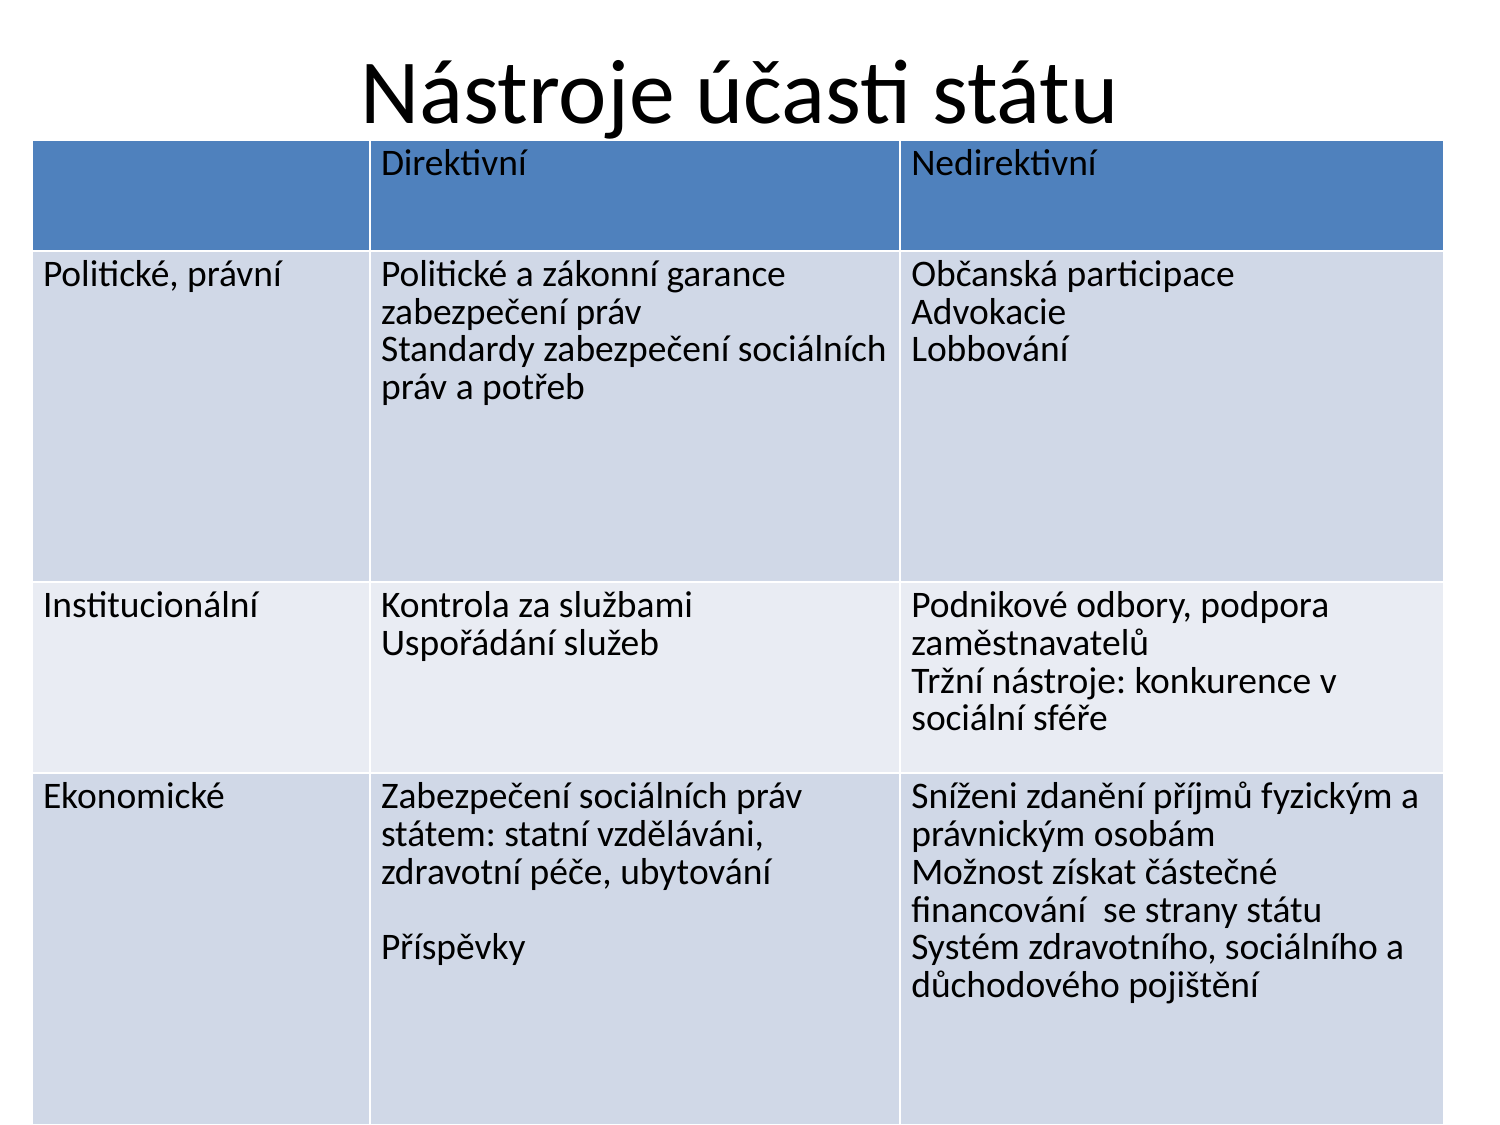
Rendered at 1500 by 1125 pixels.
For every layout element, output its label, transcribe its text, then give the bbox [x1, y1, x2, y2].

table_header Nedirektivní [901, 141, 1443, 250]
table_header Direktivní [371, 141, 899, 250]
title Nástroje účasti státu [103, 0, 1397, 139]
table_cell Zabezpečení sociálních práv státem: statní vzděláváni, zdravotní péče, ubytování Příspěvky [371, 774, 899, 1124]
table_header [33, 141, 369, 250]
table_cell Občanská participace Advokacie Lobbování [901, 252, 1443, 581]
table_cell Politické, právní [33, 252, 369, 581]
table_cell Sníženi zdanění příjmů fyzickým a právnickým osobám Možnost získat částečné financování se strany státu Systém zdravotního, sociálního a důchodového pojištění [901, 774, 1443, 1124]
table_cell Ekonomické [33, 774, 369, 1124]
table_cell Kontrola za službami Uspořádání služeb [371, 583, 899, 772]
table_cell Podnikové odbory, podpora zaměstnavatelů Tržní nástroje: konkurence v sociální sféře [901, 583, 1443, 772]
table_cell Politické a zákonní garance zabezpečení práv Standardy zabezpečení sociálních práv a potřeb [371, 252, 899, 581]
table_cell Institucionální [33, 583, 369, 772]
